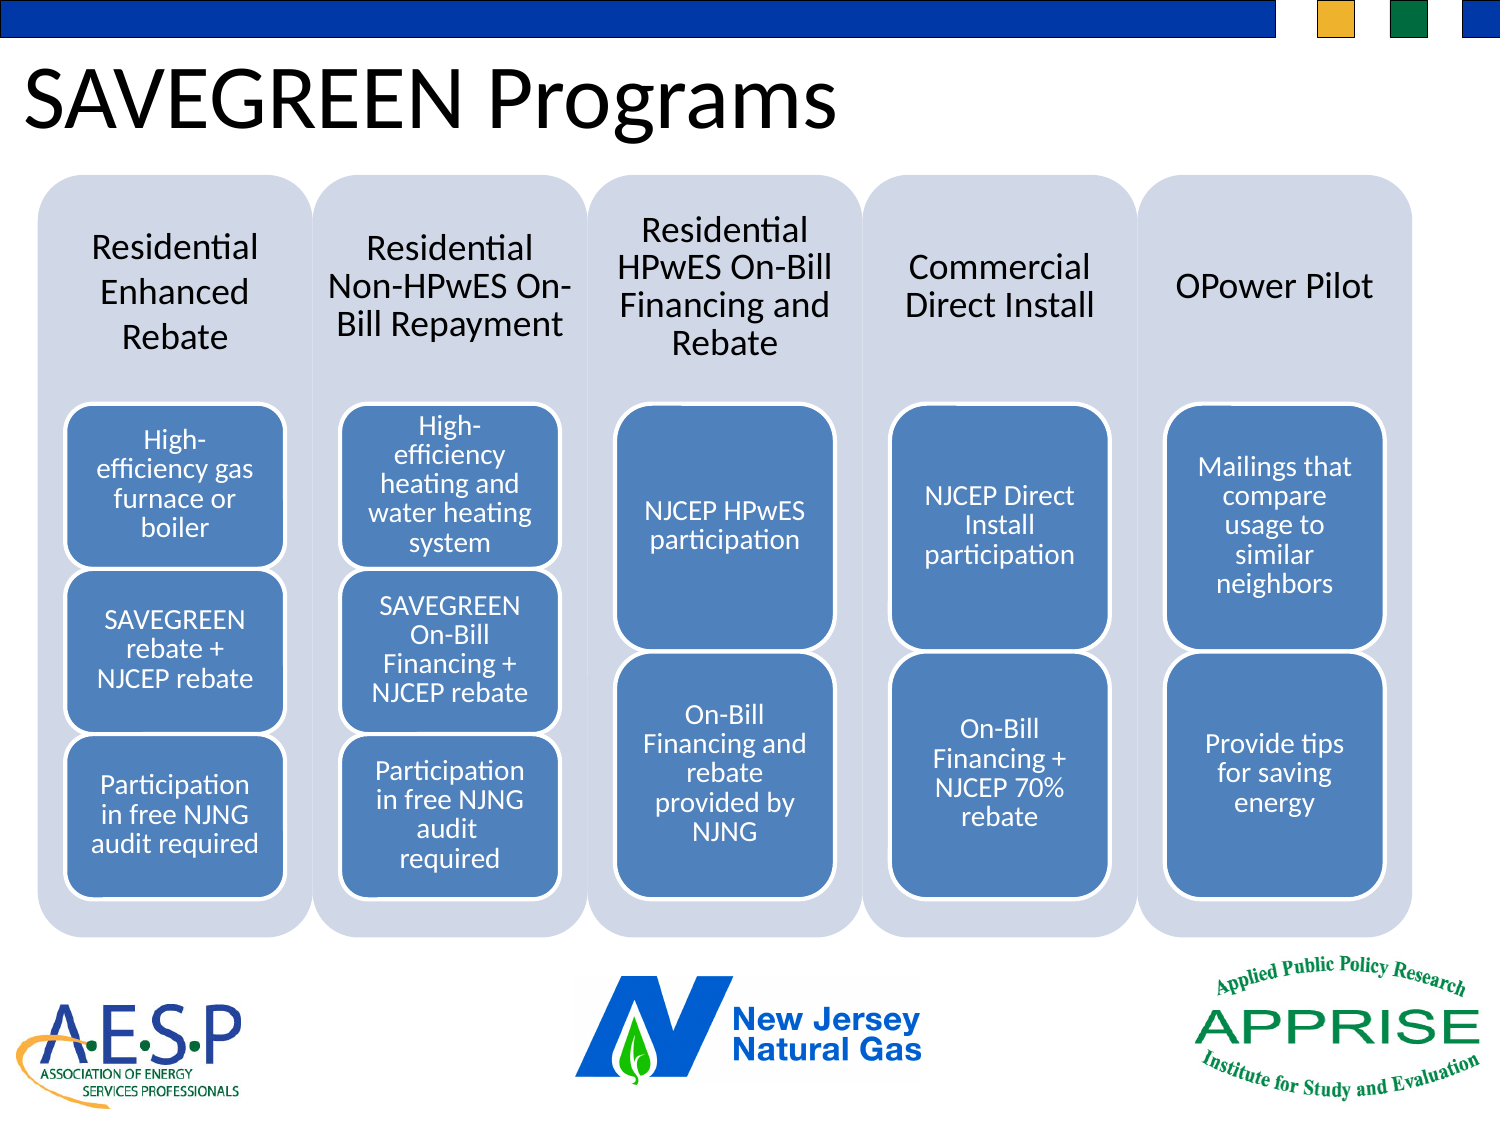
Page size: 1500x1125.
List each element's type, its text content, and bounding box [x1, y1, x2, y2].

picture [16, 1004, 241, 1109]
picture [574, 976, 921, 1085]
title SAVEGREEN Programs [8, 0, 1359, 186]
picture [1174, 937, 1500, 1119]
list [37, 174, 1413, 938]
